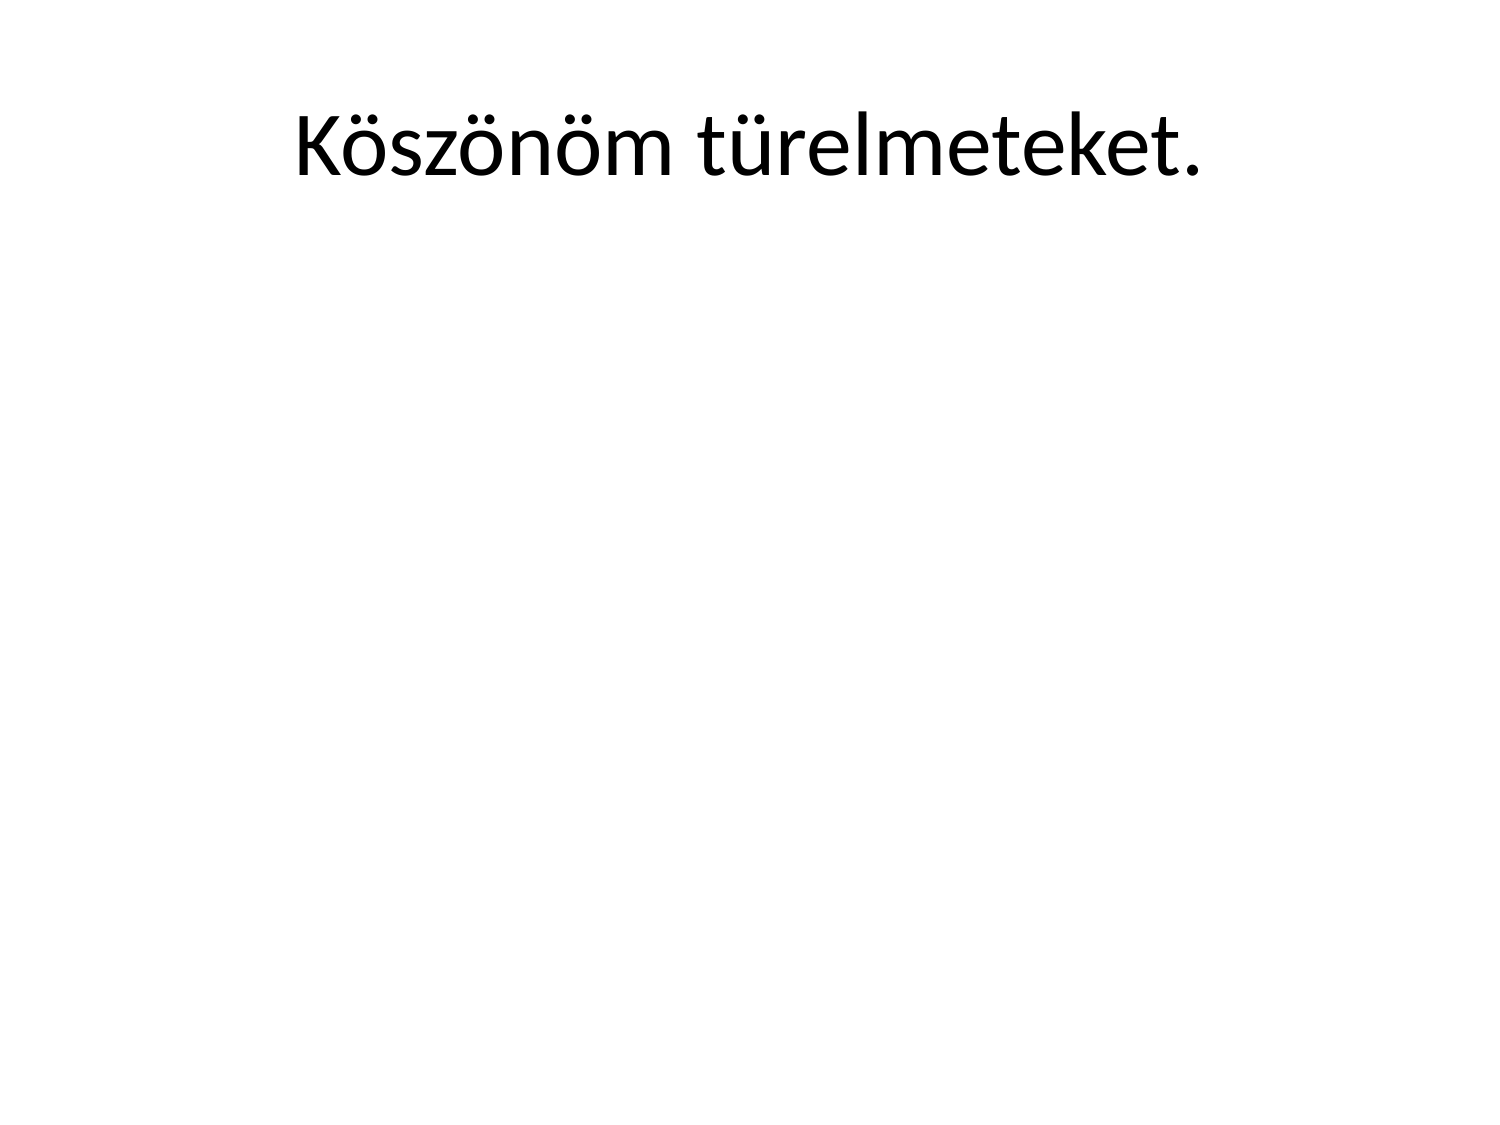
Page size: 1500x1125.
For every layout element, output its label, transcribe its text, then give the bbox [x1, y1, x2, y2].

title Köszönöm türelmeteket. [75, 45, 1425, 233]
